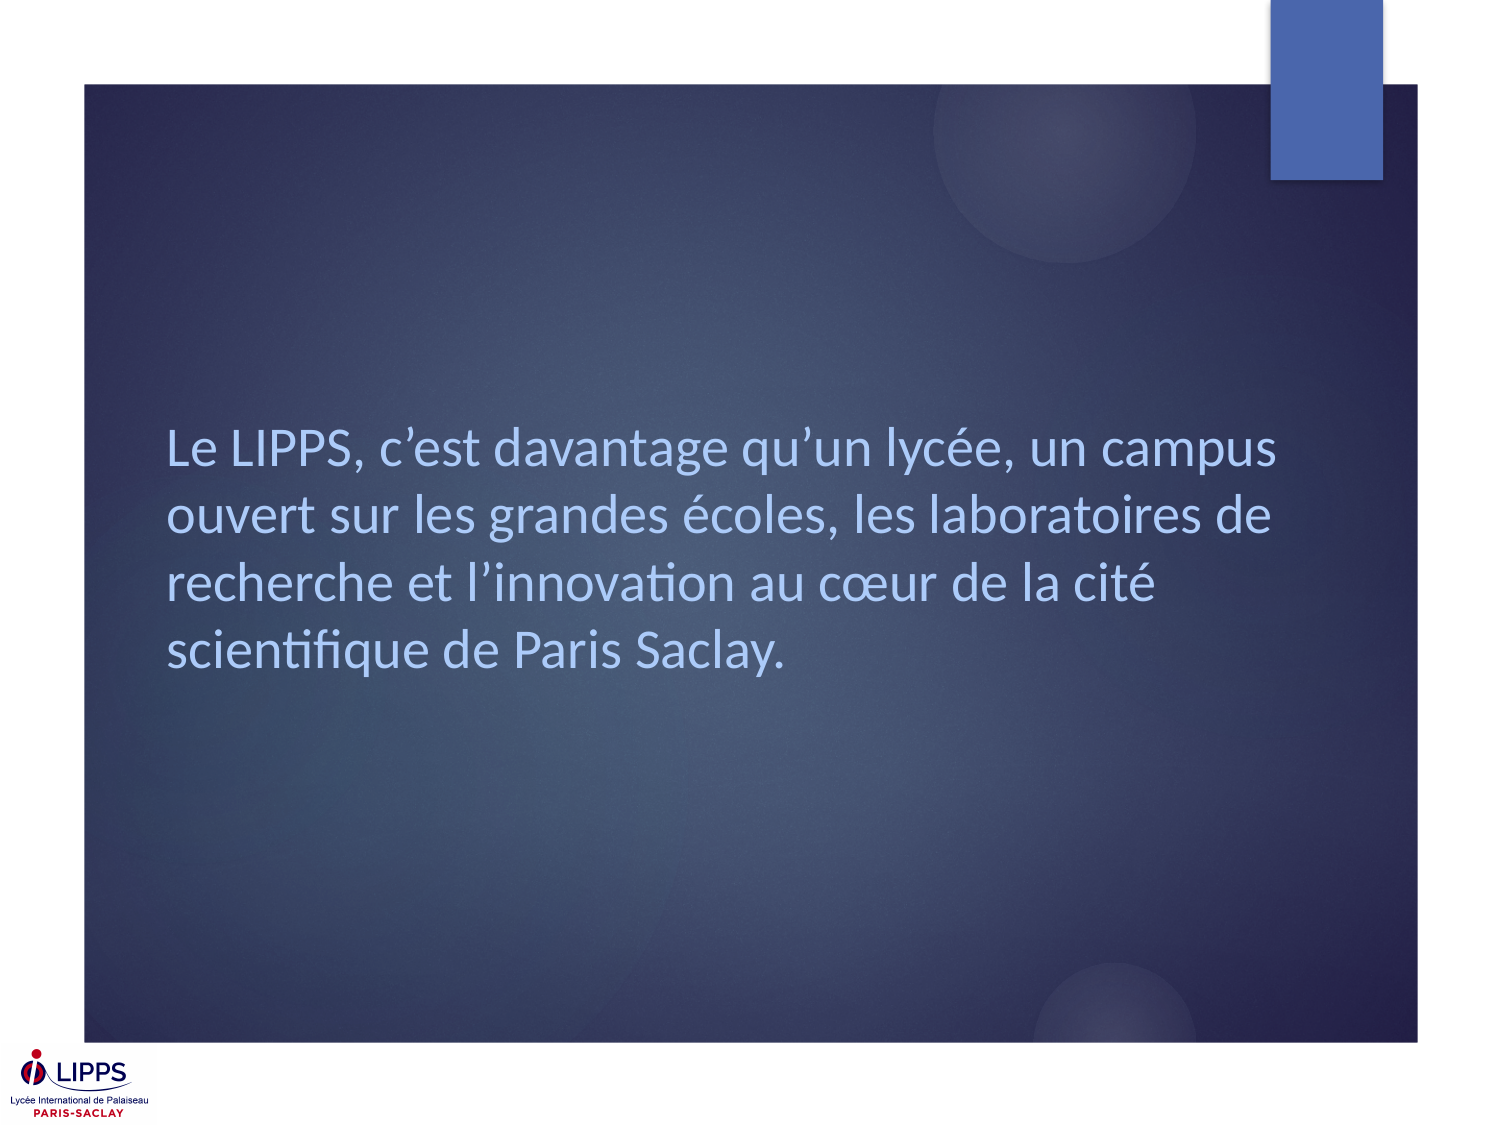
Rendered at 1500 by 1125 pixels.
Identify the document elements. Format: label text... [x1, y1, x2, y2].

title Le LIPPS, c’est davantage qu’un lycée, un campus ouvert sur les grandes écoles, les laboratoires de recherche et l’innovation au cœur de la cité scientifique de Paris Saclay. [151, 316, 1322, 688]
picture [1, 1042, 157, 1125]
